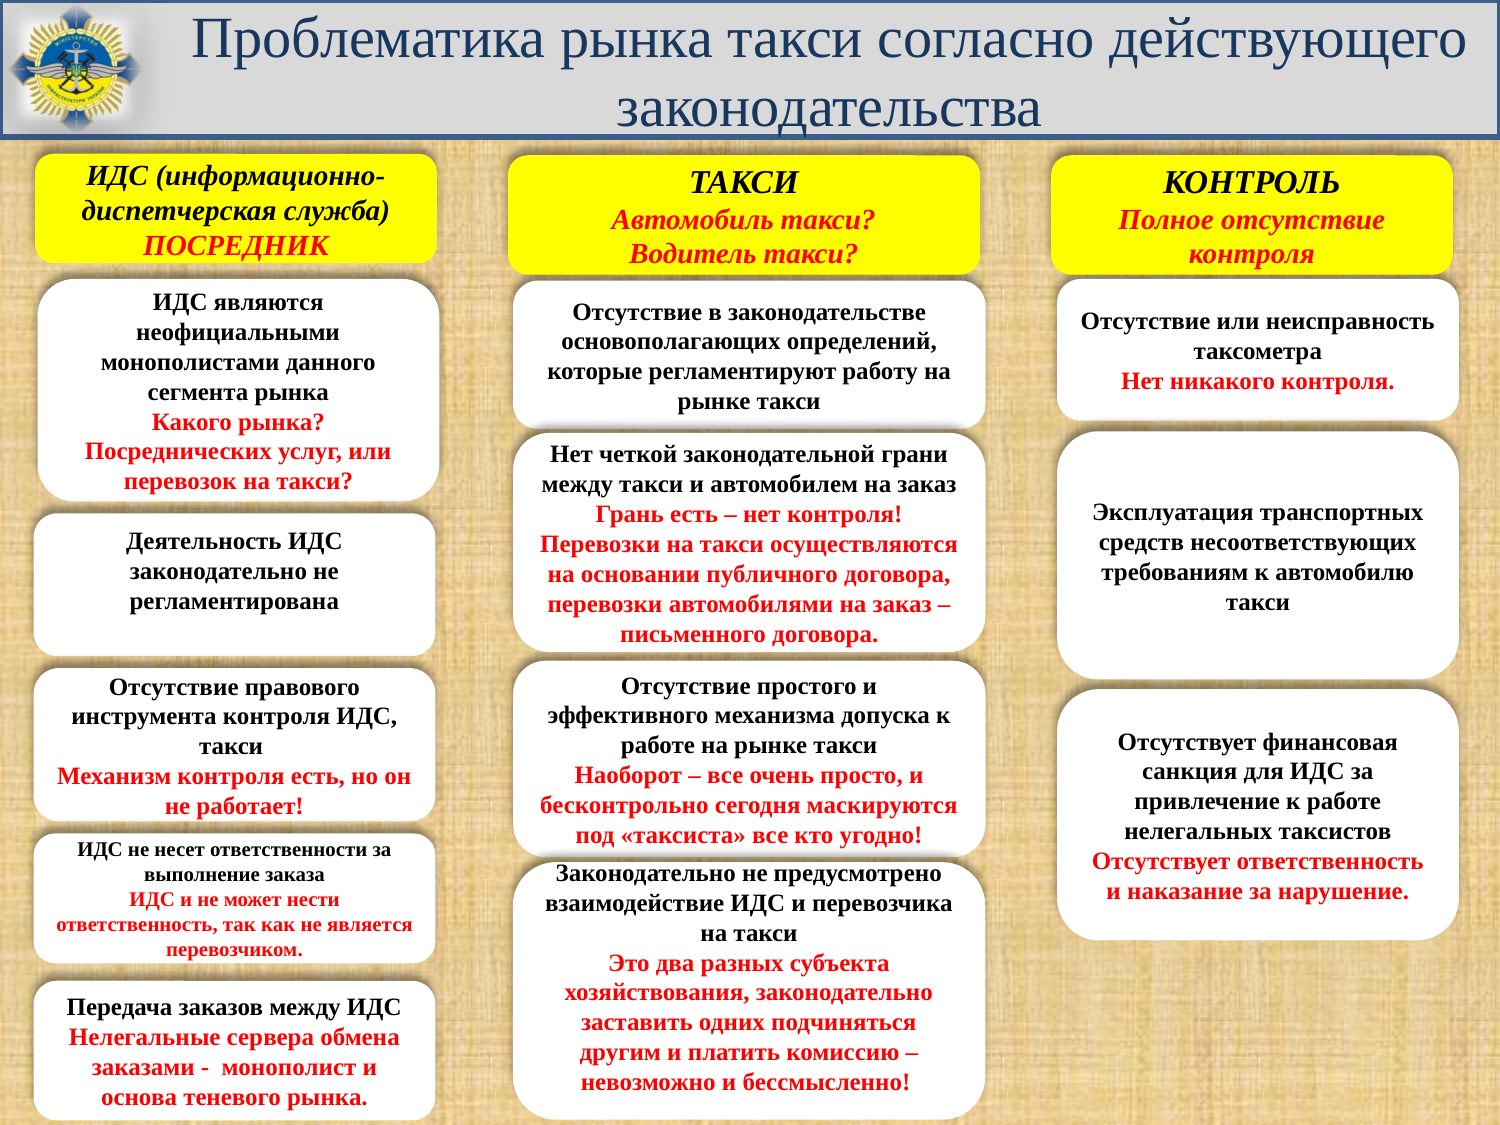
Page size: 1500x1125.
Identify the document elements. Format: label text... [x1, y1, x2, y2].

title Проблематика рынка такси согласно действующего законодательства [159, 0, 1500, 138]
text_box ИДС являются неофициальными монополистами данного сегмента рынка Какого рынка? Посреднических услуг, или перевозок на такси? [34, 275, 443, 500]
text_box Нет четкой законодательной грани между такси и автомобилем на заказ Грань есть – нет контроля! Перевозки на такси осуществляются на основании публичного договора, перевозки автомобилями на заказ –письменного договора. [509, 429, 989, 656]
text_box ИДС (информационно-диспетчерская служба) ПОСРЕДНИК [31, 150, 441, 267]
text_box Законодательно не предусмотрено взаимодействие ИДС и перевозчика на такси Это два разных субъекта хозяйствования, законодательно заставить одних подчиняться другим и платить комиссию – невозможно и бессмысленно! [509, 858, 989, 1123]
text_box Отсутствует финансовая санкция для ИДС за привлечение к работе нелегальных таксистов Отсутствует ответственность и наказание за нарушение. [1053, 685, 1463, 944]
picture [1, 1, 146, 136]
text_box Деятельность ИДС законодательно не регламентирована [30, 510, 439, 657]
text_box Отсутствие в законодательстве основополагающих определений, которые регламентируют работу на рынке такси [509, 278, 989, 427]
text_box Отсутствие простого и эффективного механизма допуска к работе на рынке такси Наоборот – все очень просто, и бесконтрольно сегодня маскируются под «таксиста» все кто угодно! [509, 657, 989, 856]
text_box Передача заказов между ИДС Нелегальные сервера обмена заказами - монополист и основа теневого рынка. [30, 977, 439, 1124]
text_box Отсутствие или неисправность таксометра Нет никакого контроля. [1053, 276, 1463, 423]
text_box КОНТРОЛЬ Полное отсутствие контроля [1047, 152, 1456, 278]
text_box Отсутствие правового инструмента контроля ИДС, такси Механизм контроля есть, но он не работает! [30, 664, 439, 821]
picture [0, 140, 1500, 1125]
text_box ИДС не несет ответственности за выполнение заказа ИДС и не может нести ответственность, так как не является перевозчиком. [30, 830, 439, 966]
text_box ТАКСИ Автомобиль такси? Водитель такси? [504, 152, 984, 278]
text_box Эксплуатация транспортных средств несоответствующих требованиям к автомобилю такси [1053, 428, 1463, 683]
